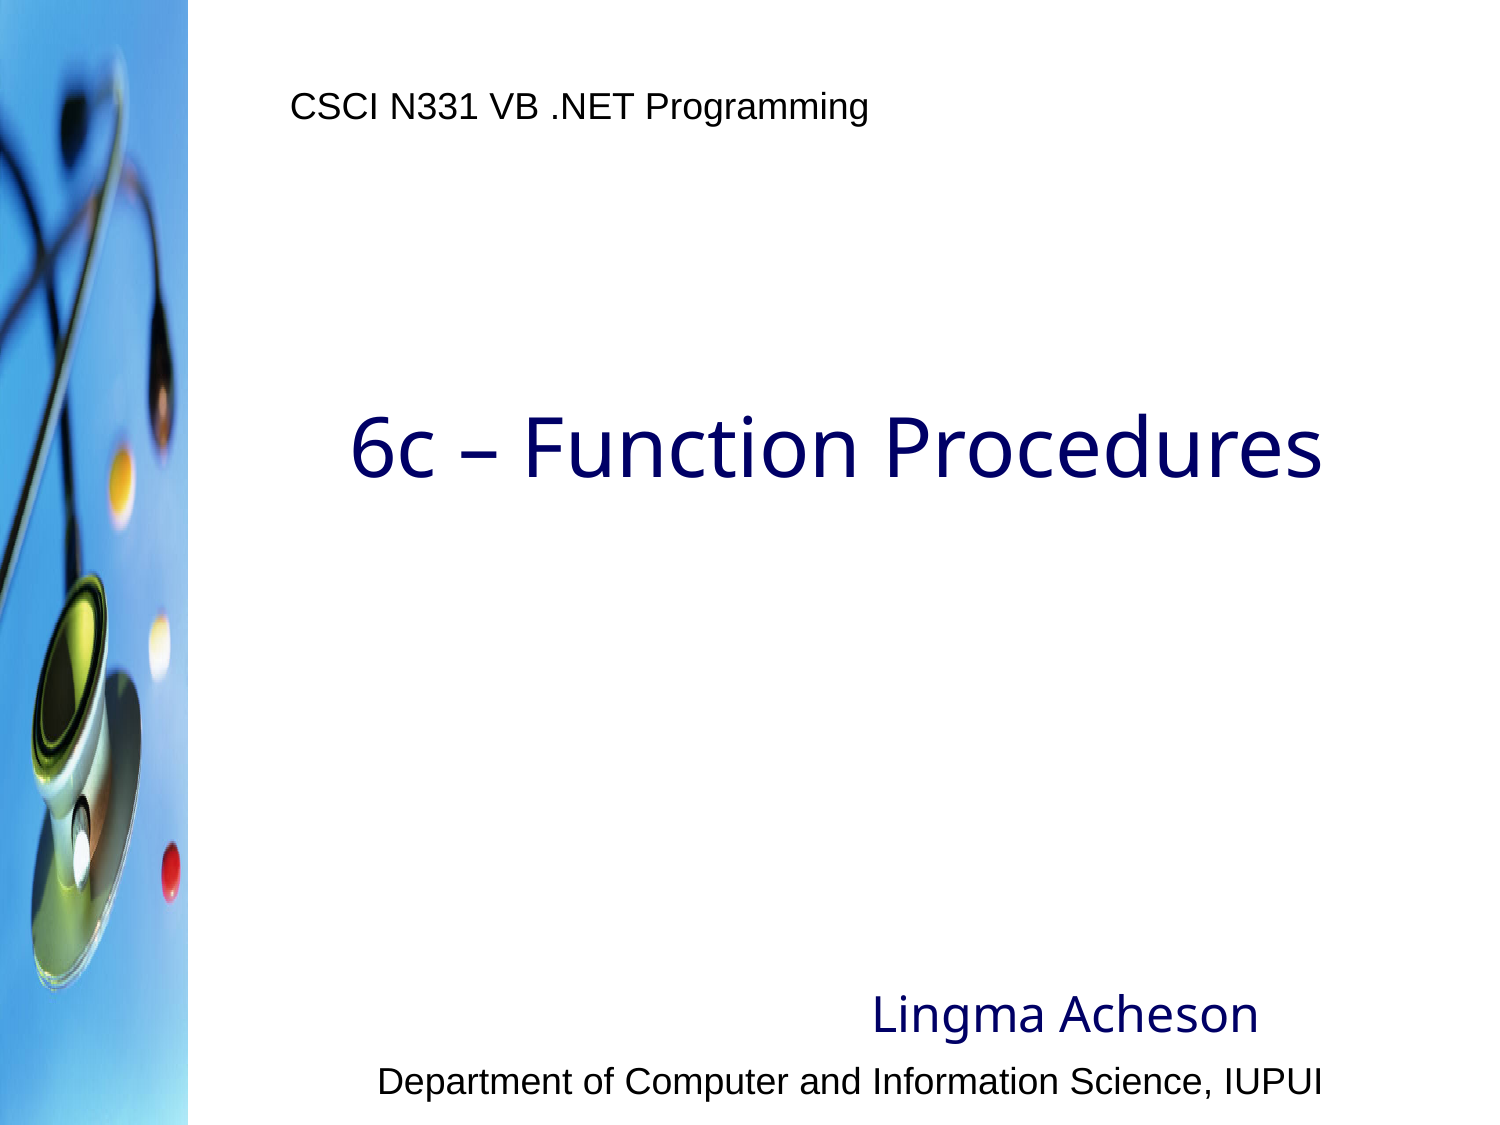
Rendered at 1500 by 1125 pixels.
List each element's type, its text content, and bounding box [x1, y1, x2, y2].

picture [0, 0, 188, 1125]
text_box CSCI N331 VB .NET Programming [275, 74, 1200, 135]
text_box Department of Computer and Information Science, IUPUI [362, 1049, 1400, 1110]
title 6c – Function Procedures [274, 349, 1401, 538]
list Lingma Acheson [199, 974, 1401, 1081]
